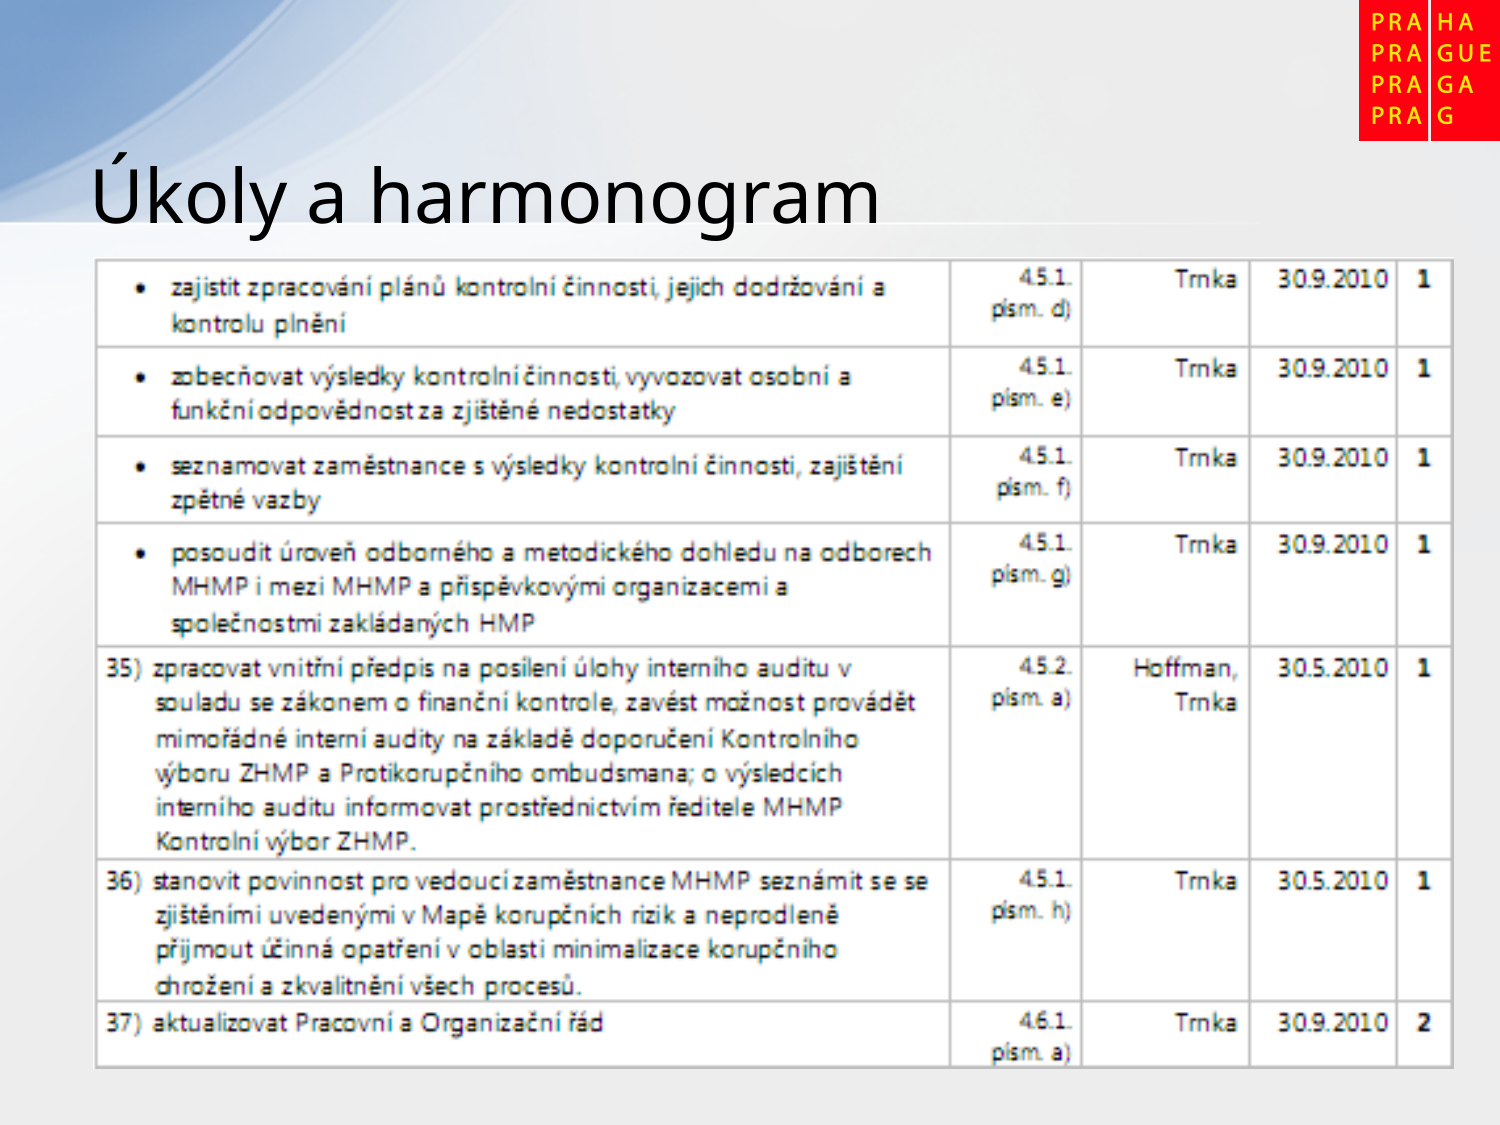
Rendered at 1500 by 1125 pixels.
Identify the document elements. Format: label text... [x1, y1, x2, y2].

picture [0, 0, 1500, 1125]
title Úkoly a harmonogram [75, 58, 1425, 247]
